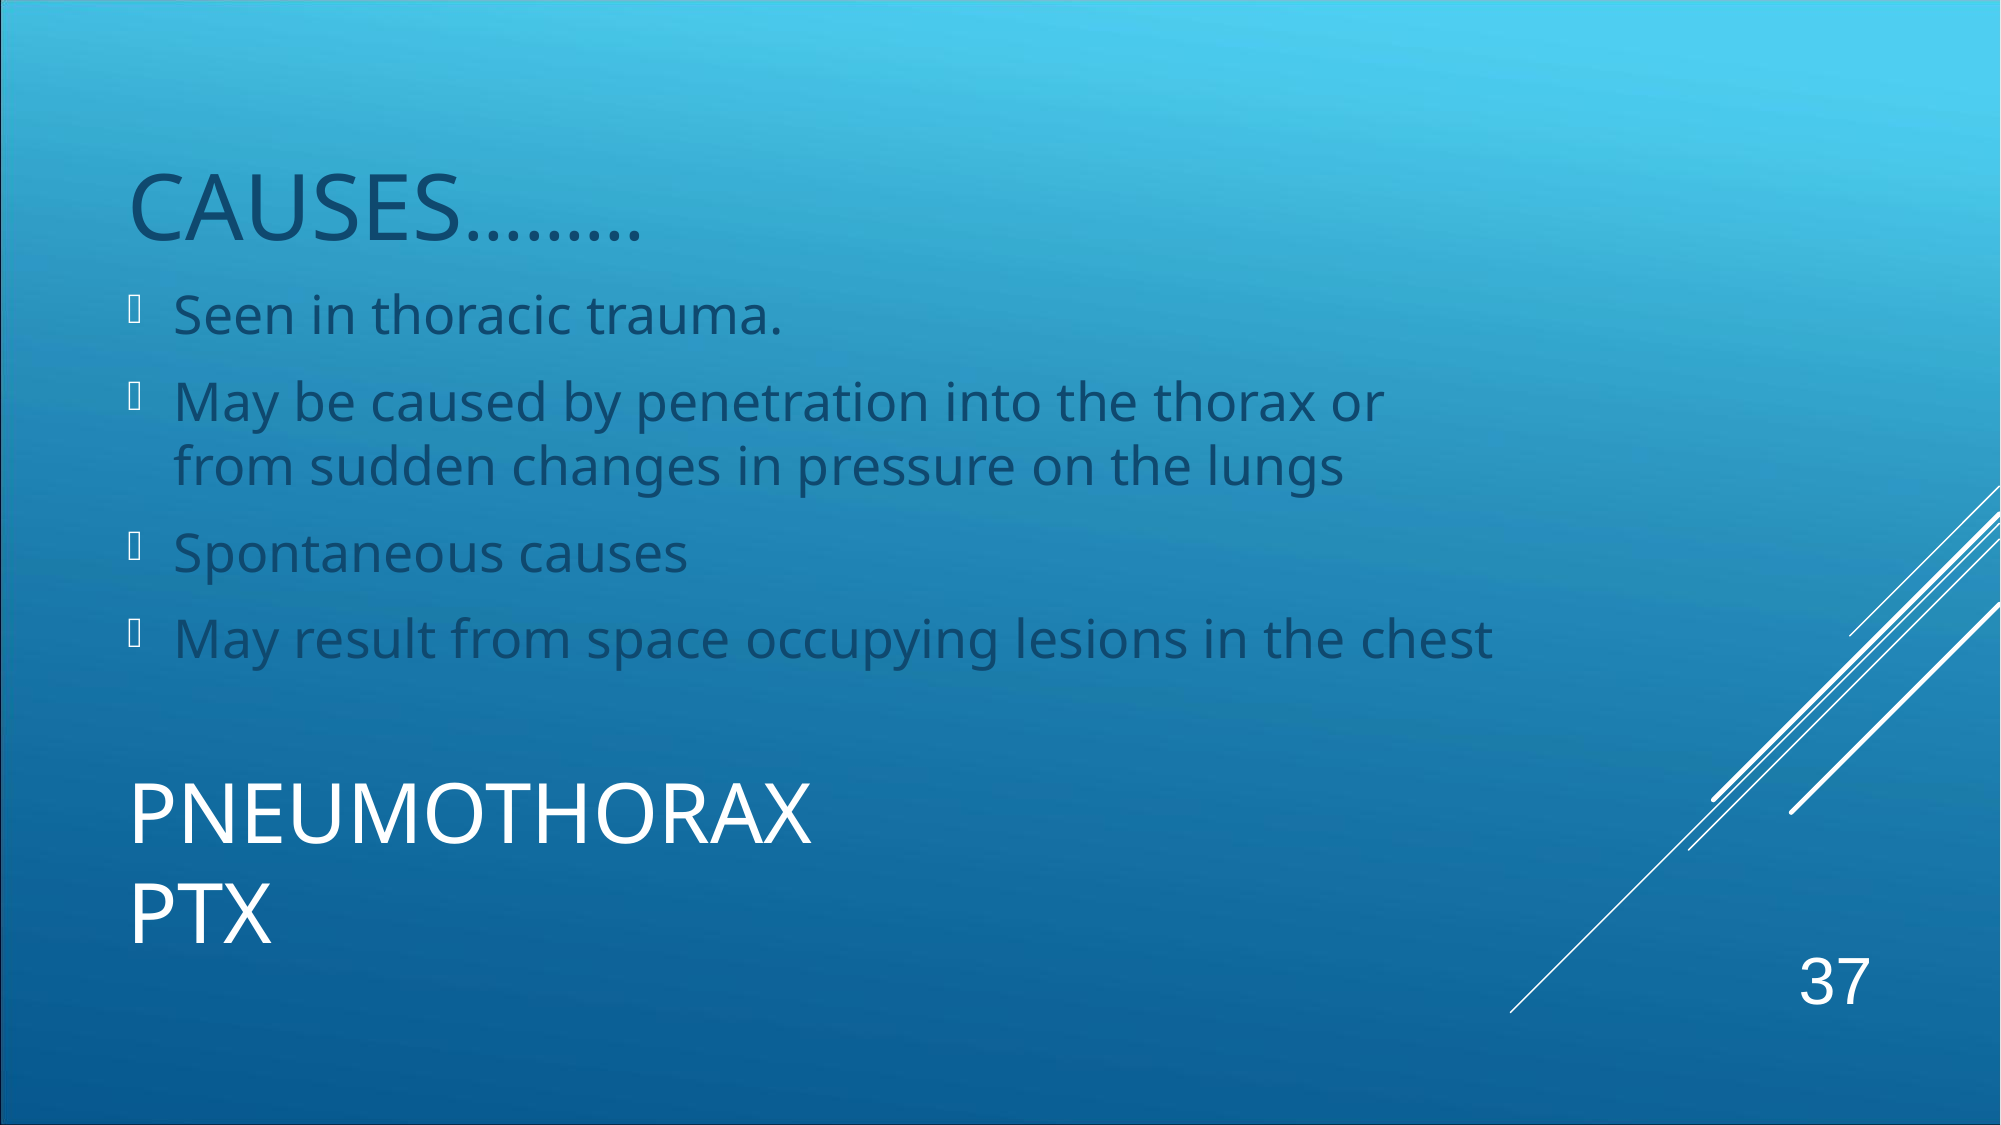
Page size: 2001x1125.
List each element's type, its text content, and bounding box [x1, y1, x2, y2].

slide_number 37 [1700, 915, 1888, 1025]
title PNEUMOTHORAX PTX [112, 736, 1513, 984]
list CAUSES……… Seen in thoracic trauma. May be caused by penetration into the thorax or from sudden changes in pressure on the lungs Spontaneous causes May result from space occupying lesions in the chest [111, 112, 1513, 706]
picture [0, 0, 2001, 1125]
